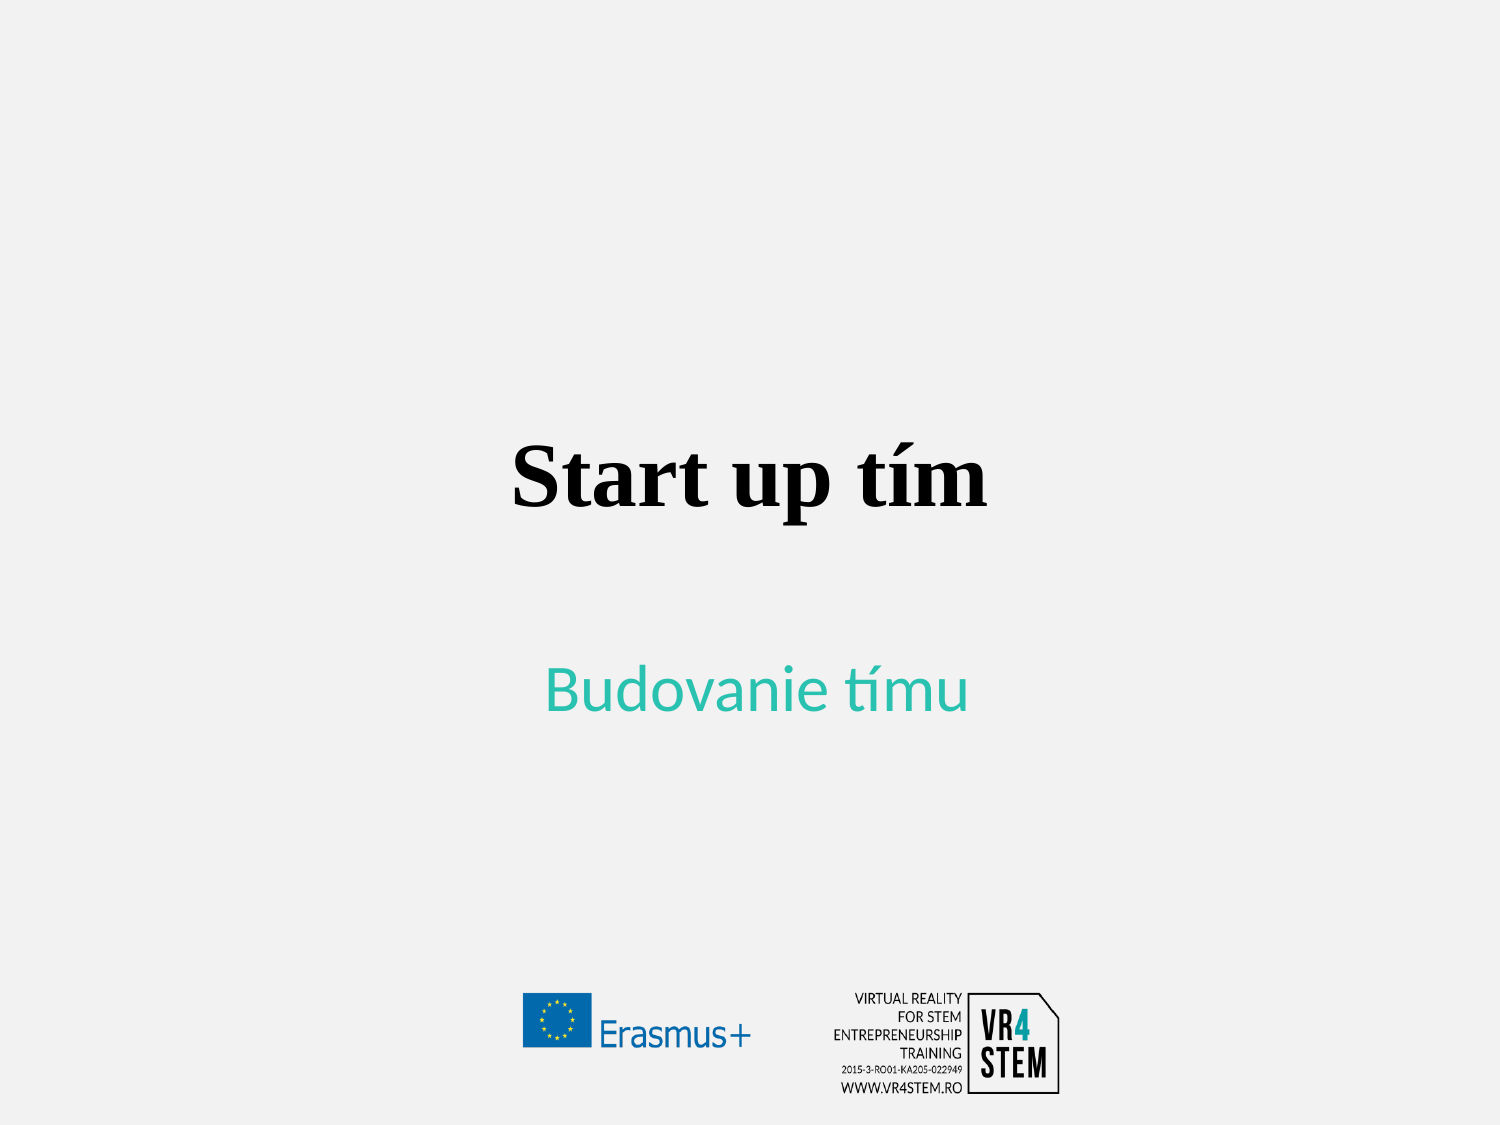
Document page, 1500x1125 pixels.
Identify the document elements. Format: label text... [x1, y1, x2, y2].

title Start up tím [112, 349, 1388, 591]
picture [515, 984, 1067, 1102]
subtitle Budovanie tímu [225, 637, 1275, 925]
